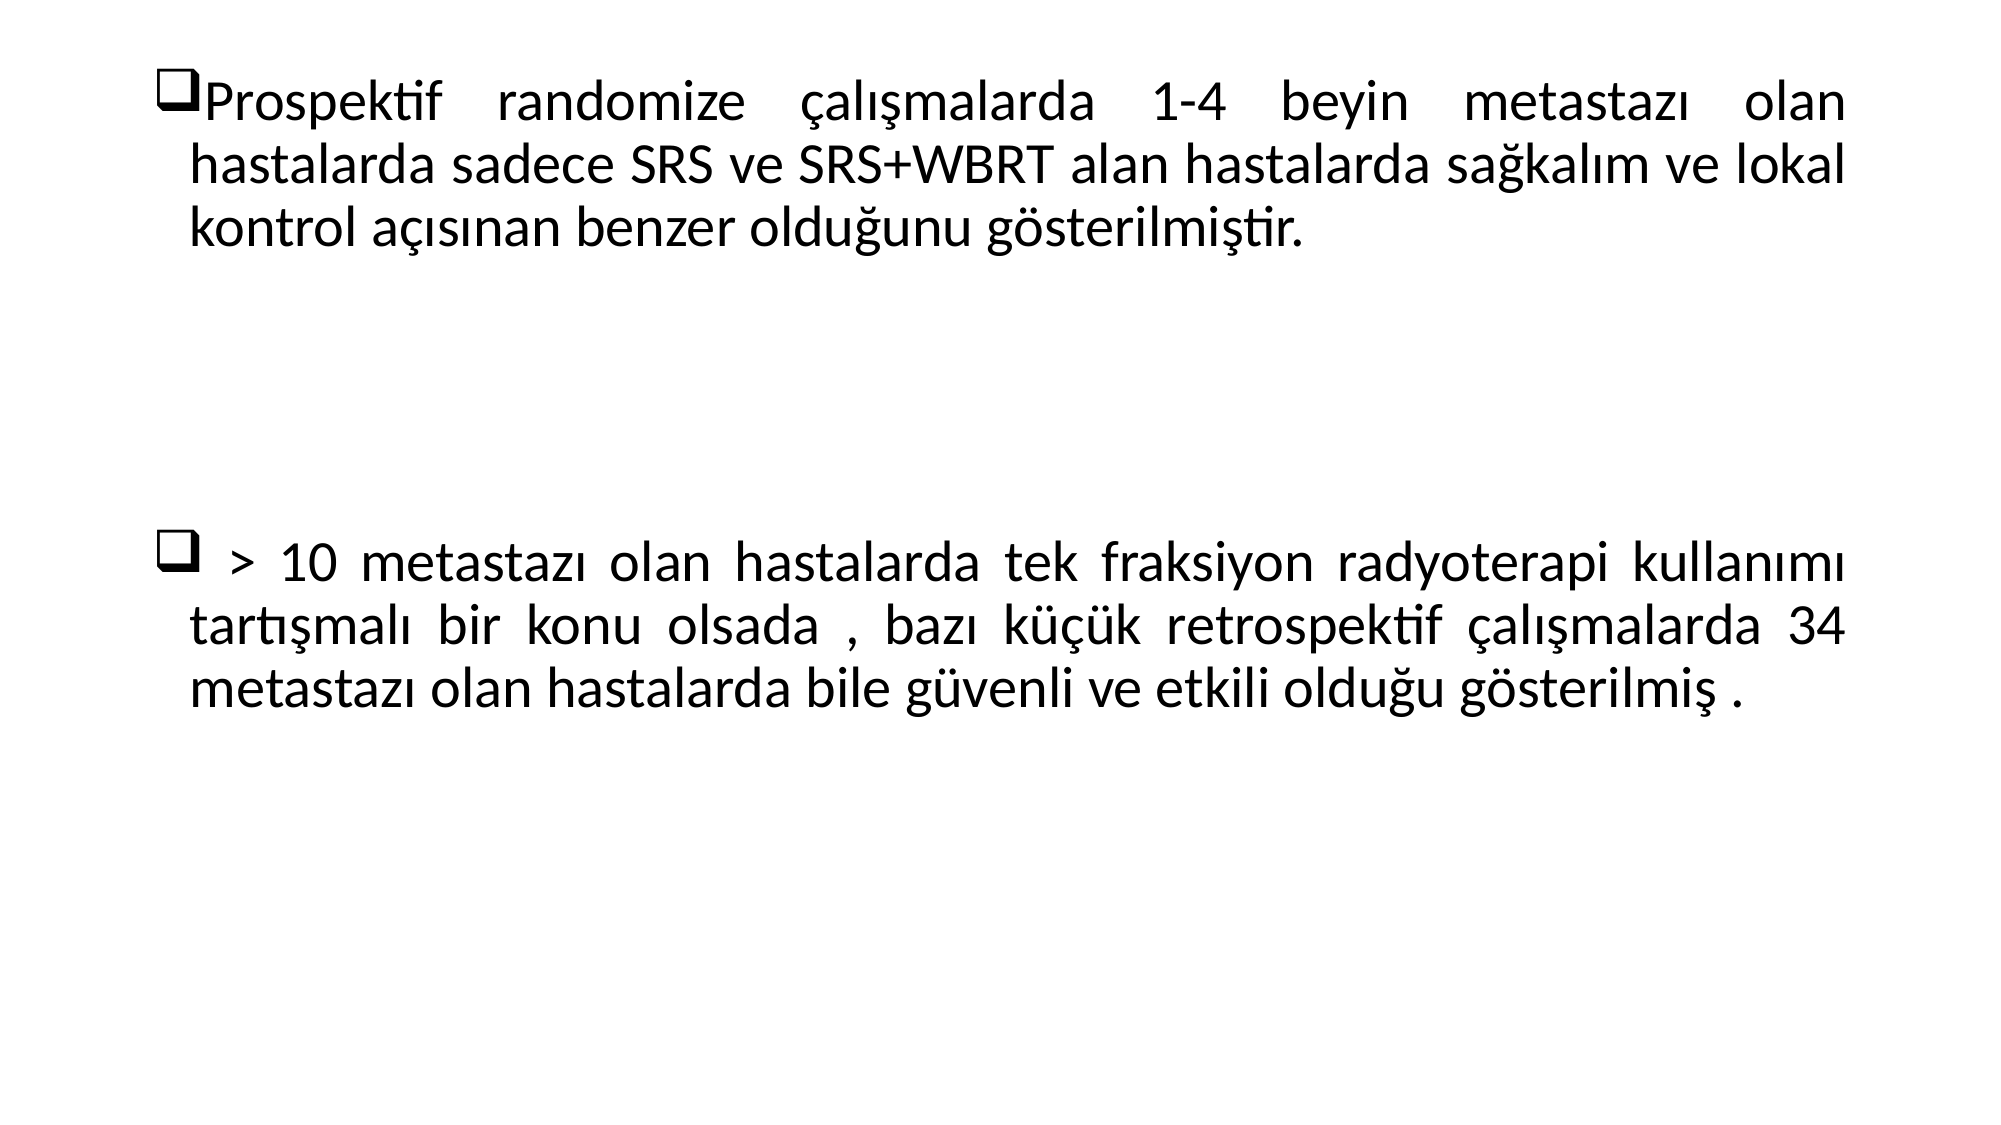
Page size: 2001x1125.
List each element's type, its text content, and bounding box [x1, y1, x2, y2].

list Prospektif randomize çalışmalarda 1-4 beyin metastazı olan hastalarda sadece SRS ve SRS+WBRT alan hastalarda sağkalım ve lokal kontrol açısınan benzer olduğunu gösterilmiştir. > 10 metastazı olan hastalarda tek fraksiyon radyoterapi kullanımı tartışmalı bir konu olsada , bazı küçük retrospektif çalışmalarda 34 metastazı olan hastalarda bile güvenli ve etkili olduğu gösterilmiş . [137, 62, 1863, 1014]
